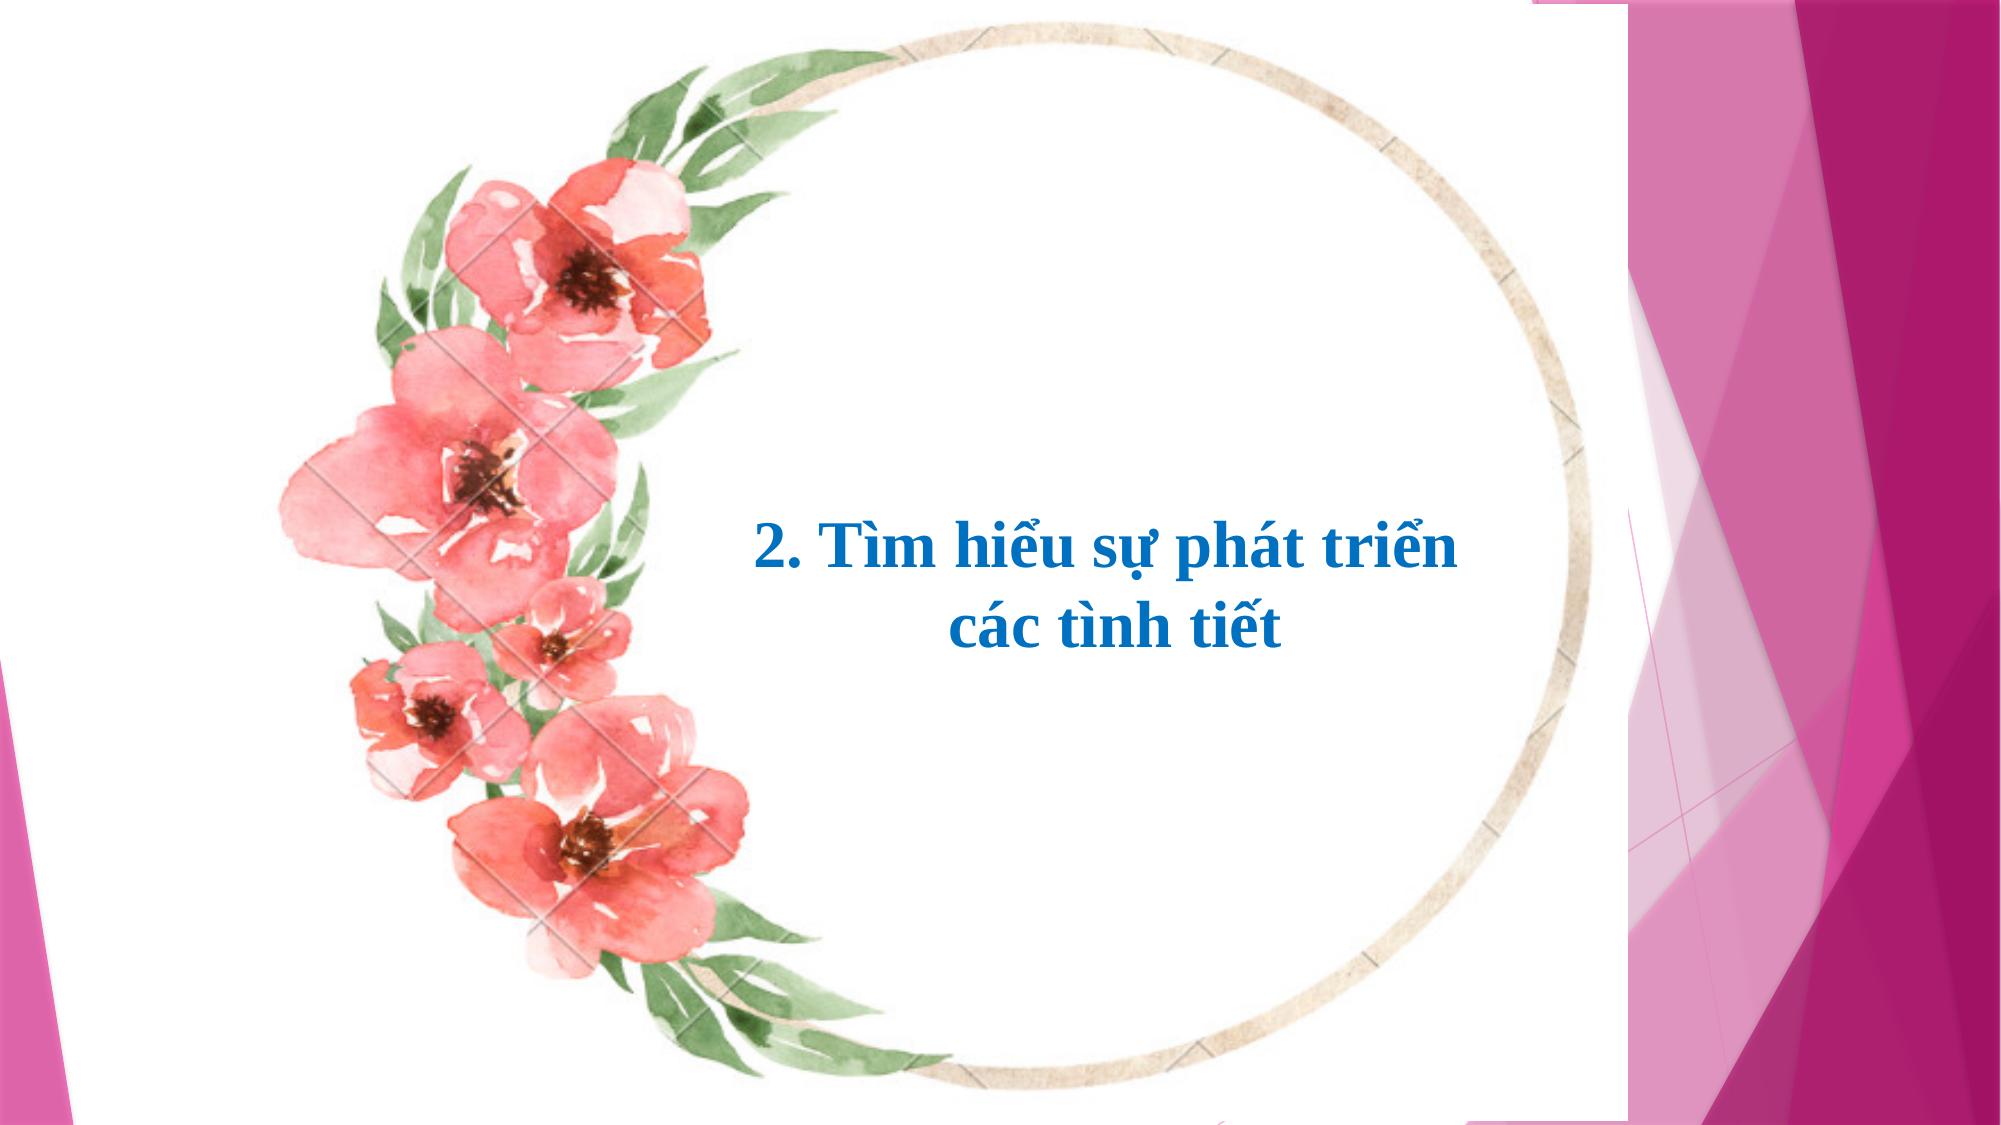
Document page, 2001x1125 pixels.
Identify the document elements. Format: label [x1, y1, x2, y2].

picture [261, 3, 1628, 1122]
